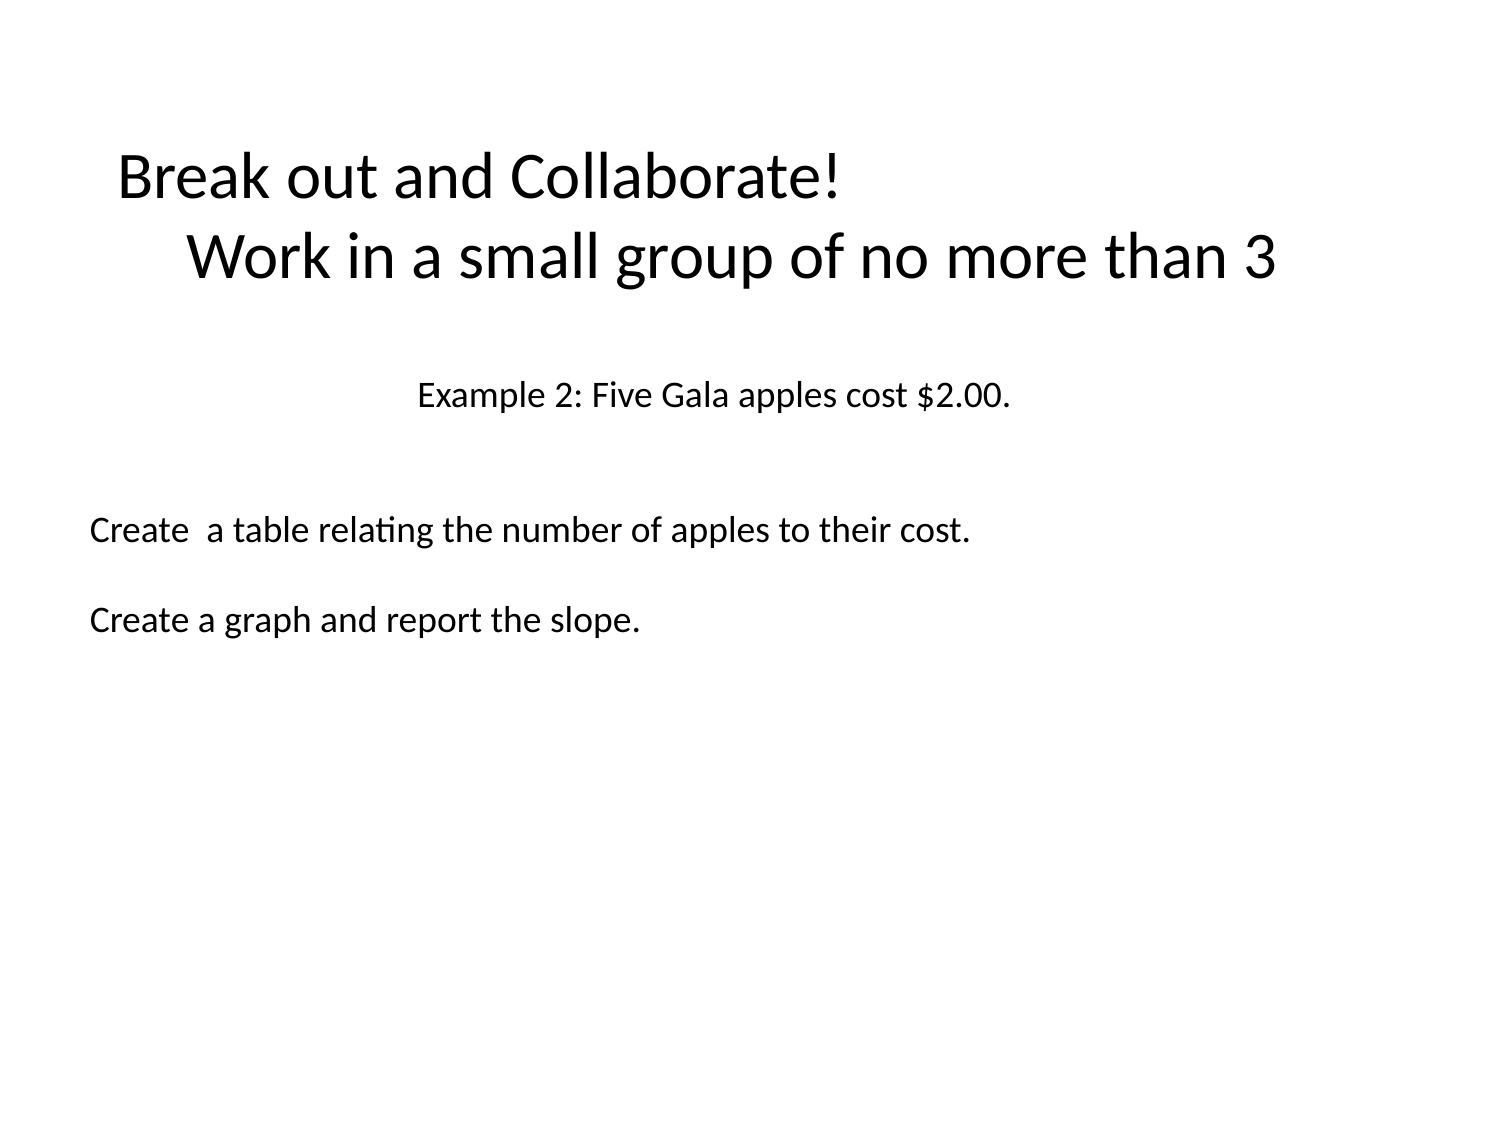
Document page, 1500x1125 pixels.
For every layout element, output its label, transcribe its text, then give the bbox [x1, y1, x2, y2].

text_box Break out and Collaborate! Work in a small group of no more than 3 [102, 124, 1363, 300]
text_box Example 2: Five Gala apples cost $2.00. Create a table relating the number of apples to their cost. Create a graph and report the slope. [74, 362, 1363, 648]
